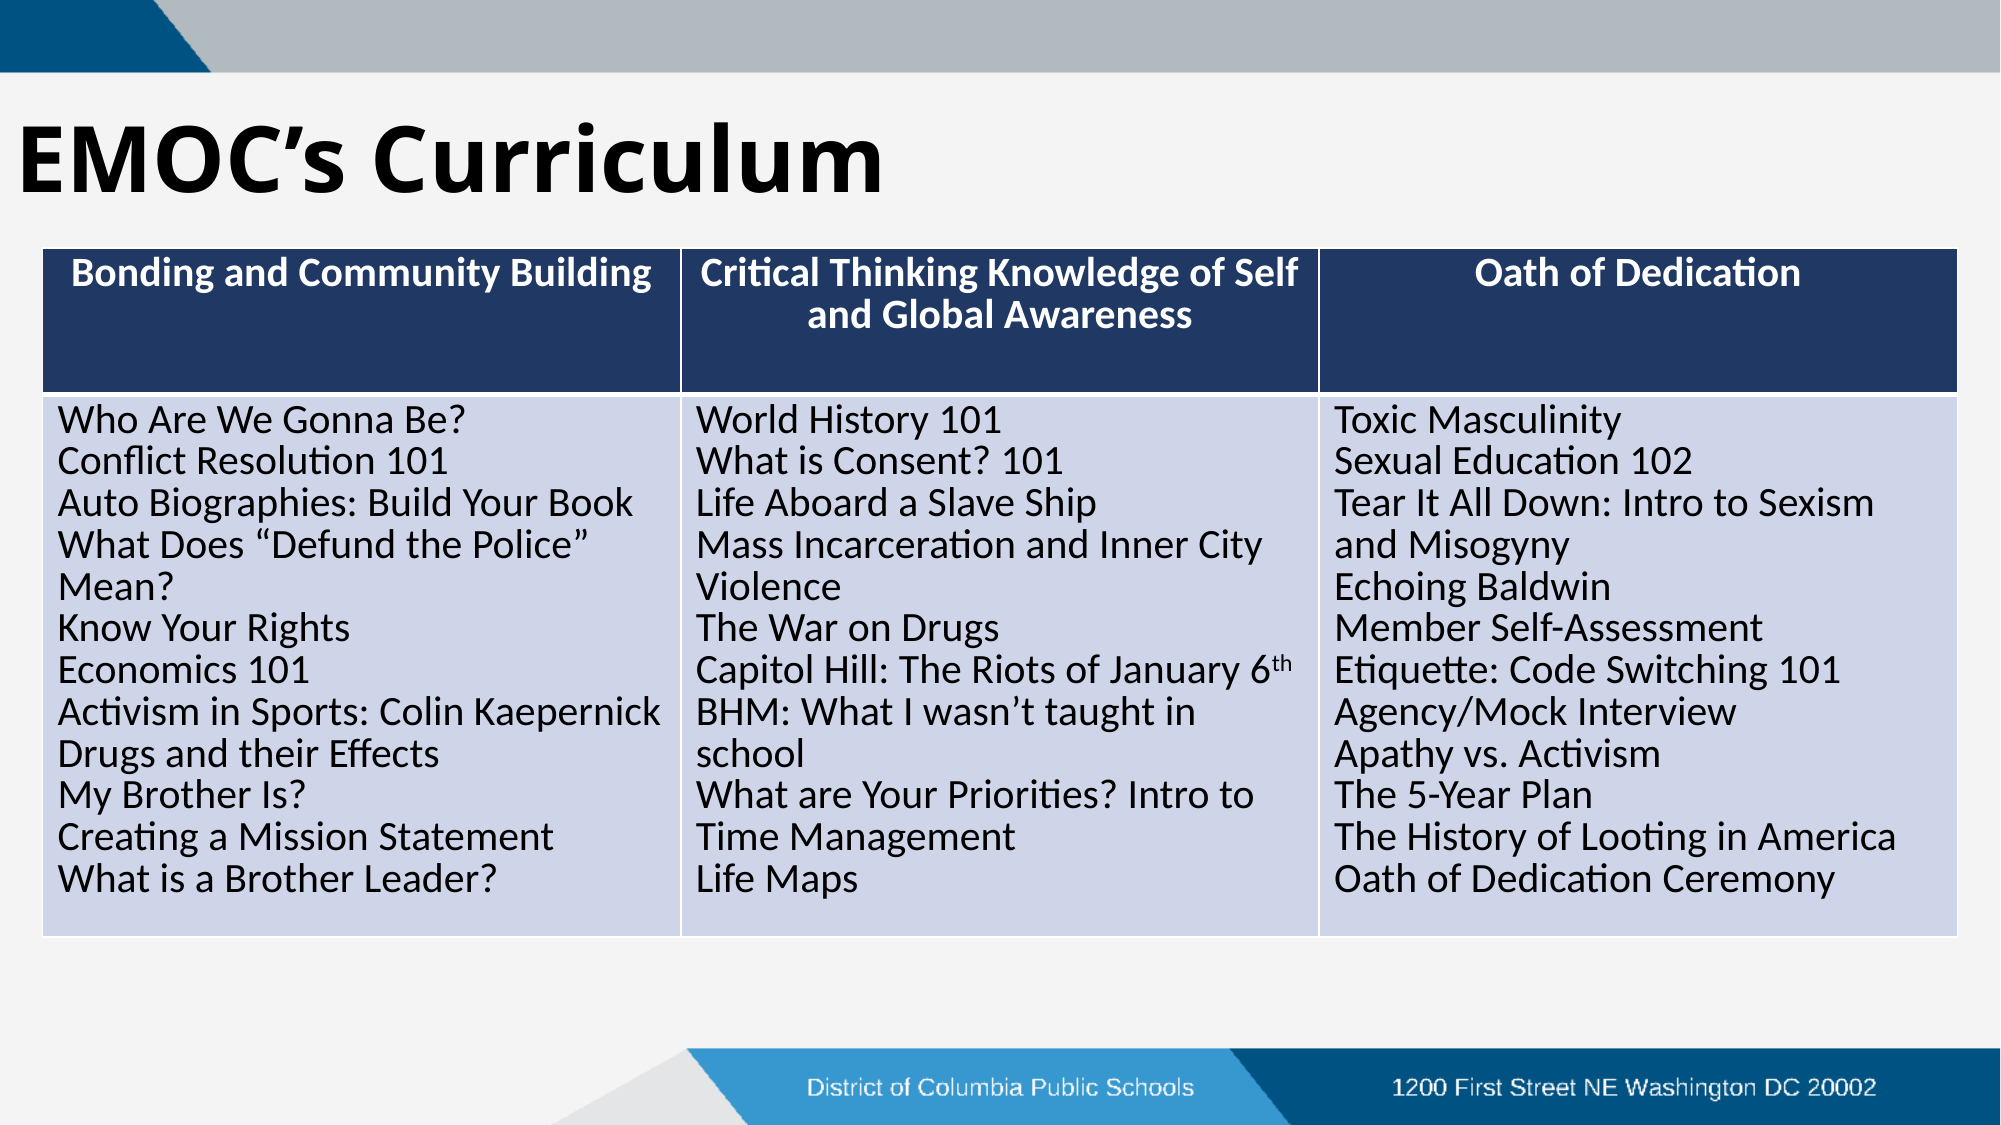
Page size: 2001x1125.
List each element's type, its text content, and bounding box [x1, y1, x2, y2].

title EMOC’s Curriculum [0, 54, 1725, 272]
table_cell World History 101 What is Consent? 101 Life Aboard a Slave Ship Mass Incarceration and Inner City Violence The War on Drugs Capitol Hill: The Riots of January 6th BHM: What I wasn’t taught in school What are Your Priorities? Intro to Time Management Life Maps [682, 397, 1318, 936]
table_header Critical Thinking Knowledge of Self and Global Awareness [682, 249, 1318, 392]
table_cell Who Are We Gonna Be? Conflict Resolution 101 Auto Biographies: Build Your Book What Does “Defund the Police” Mean? Know Your Rights Economics 101 Activism in Sports: Colin Kaepernick Drugs and their Effects My Brother Is? Creating a Mission Statement What is a Brother Leader? [43, 397, 680, 936]
table_cell Toxic Masculinity Sexual Education 102 Tear It All Down: Intro to Sexism and Misogyny Echoing Baldwin Member Self-Assessment Etiquette: Code Switching 101 Agency/Mock Interview Apathy vs. Activism The 5-Year Plan The History of Looting in America Oath of Dedication Ceremony [1320, 397, 1957, 936]
picture [0, 0, 2001, 1125]
table_header Oath of Dedication [1320, 249, 1957, 392]
table_header Bonding and Community Building [43, 249, 680, 392]
